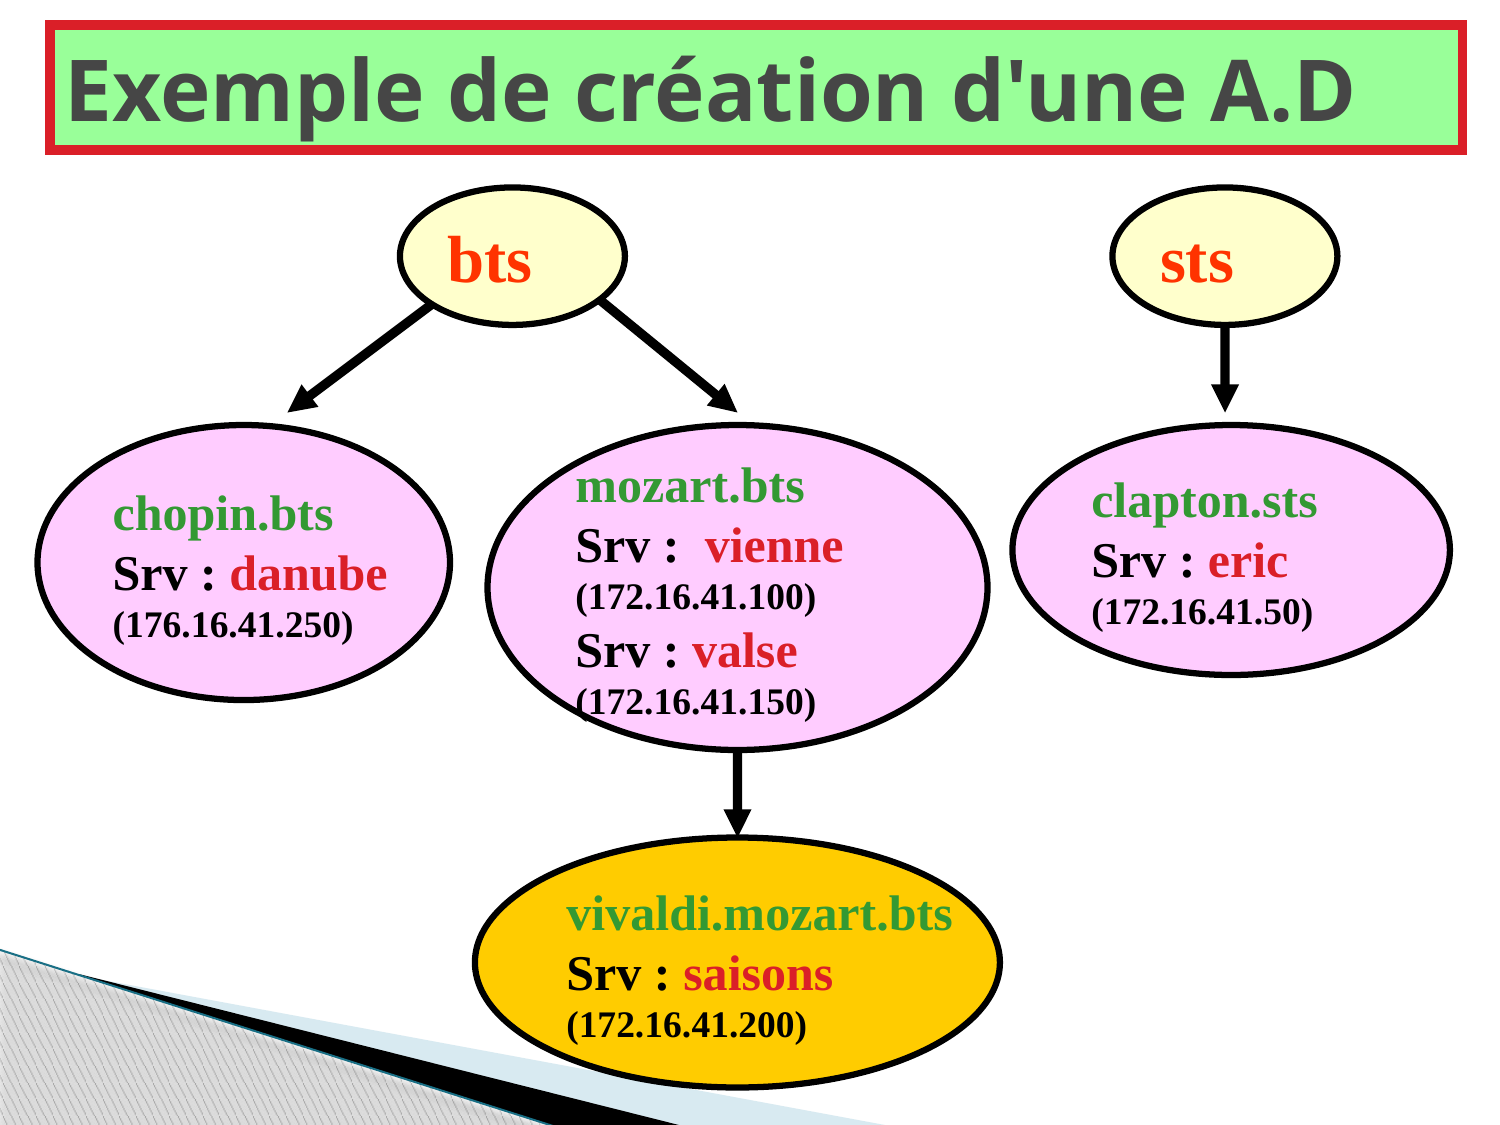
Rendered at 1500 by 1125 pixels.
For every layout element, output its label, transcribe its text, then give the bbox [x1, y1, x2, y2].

title Exemple de création d'une A.D [50, 24, 1463, 150]
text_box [37, 187, 1451, 1088]
